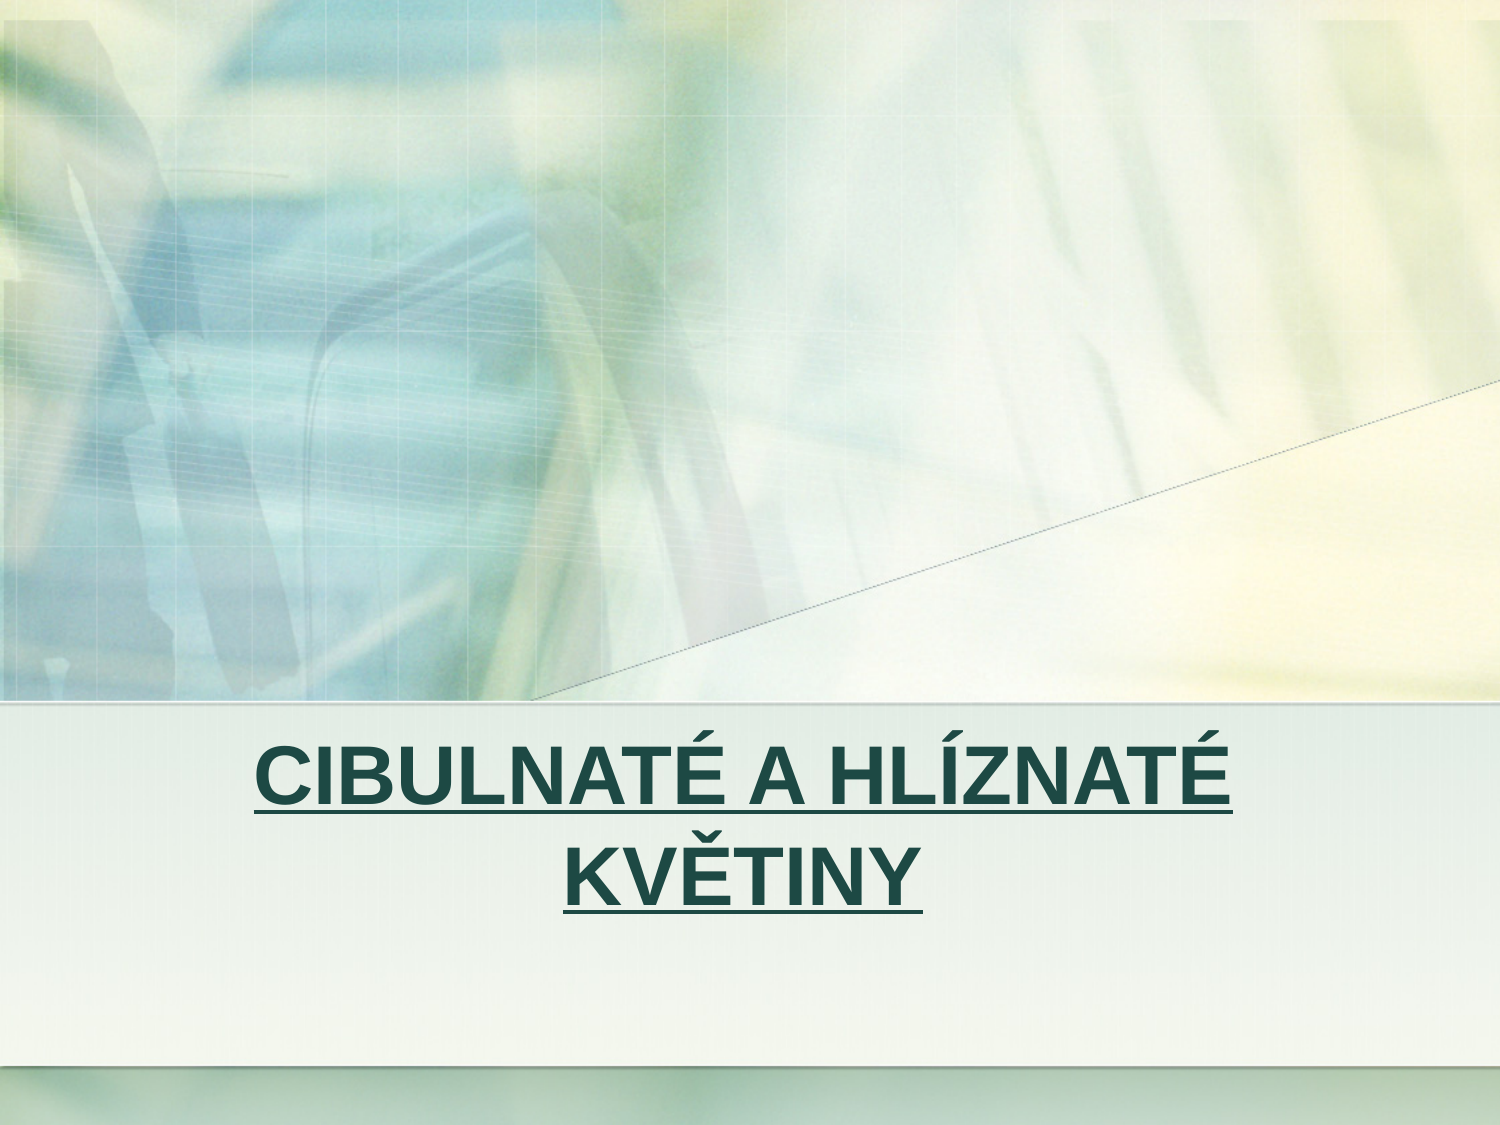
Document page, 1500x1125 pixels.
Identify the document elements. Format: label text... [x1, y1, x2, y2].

title CIBULNATÉ A HLÍZNATÉ KVĚTINY [81, 786, 1405, 930]
picture [0, 0, 1500, 1125]
